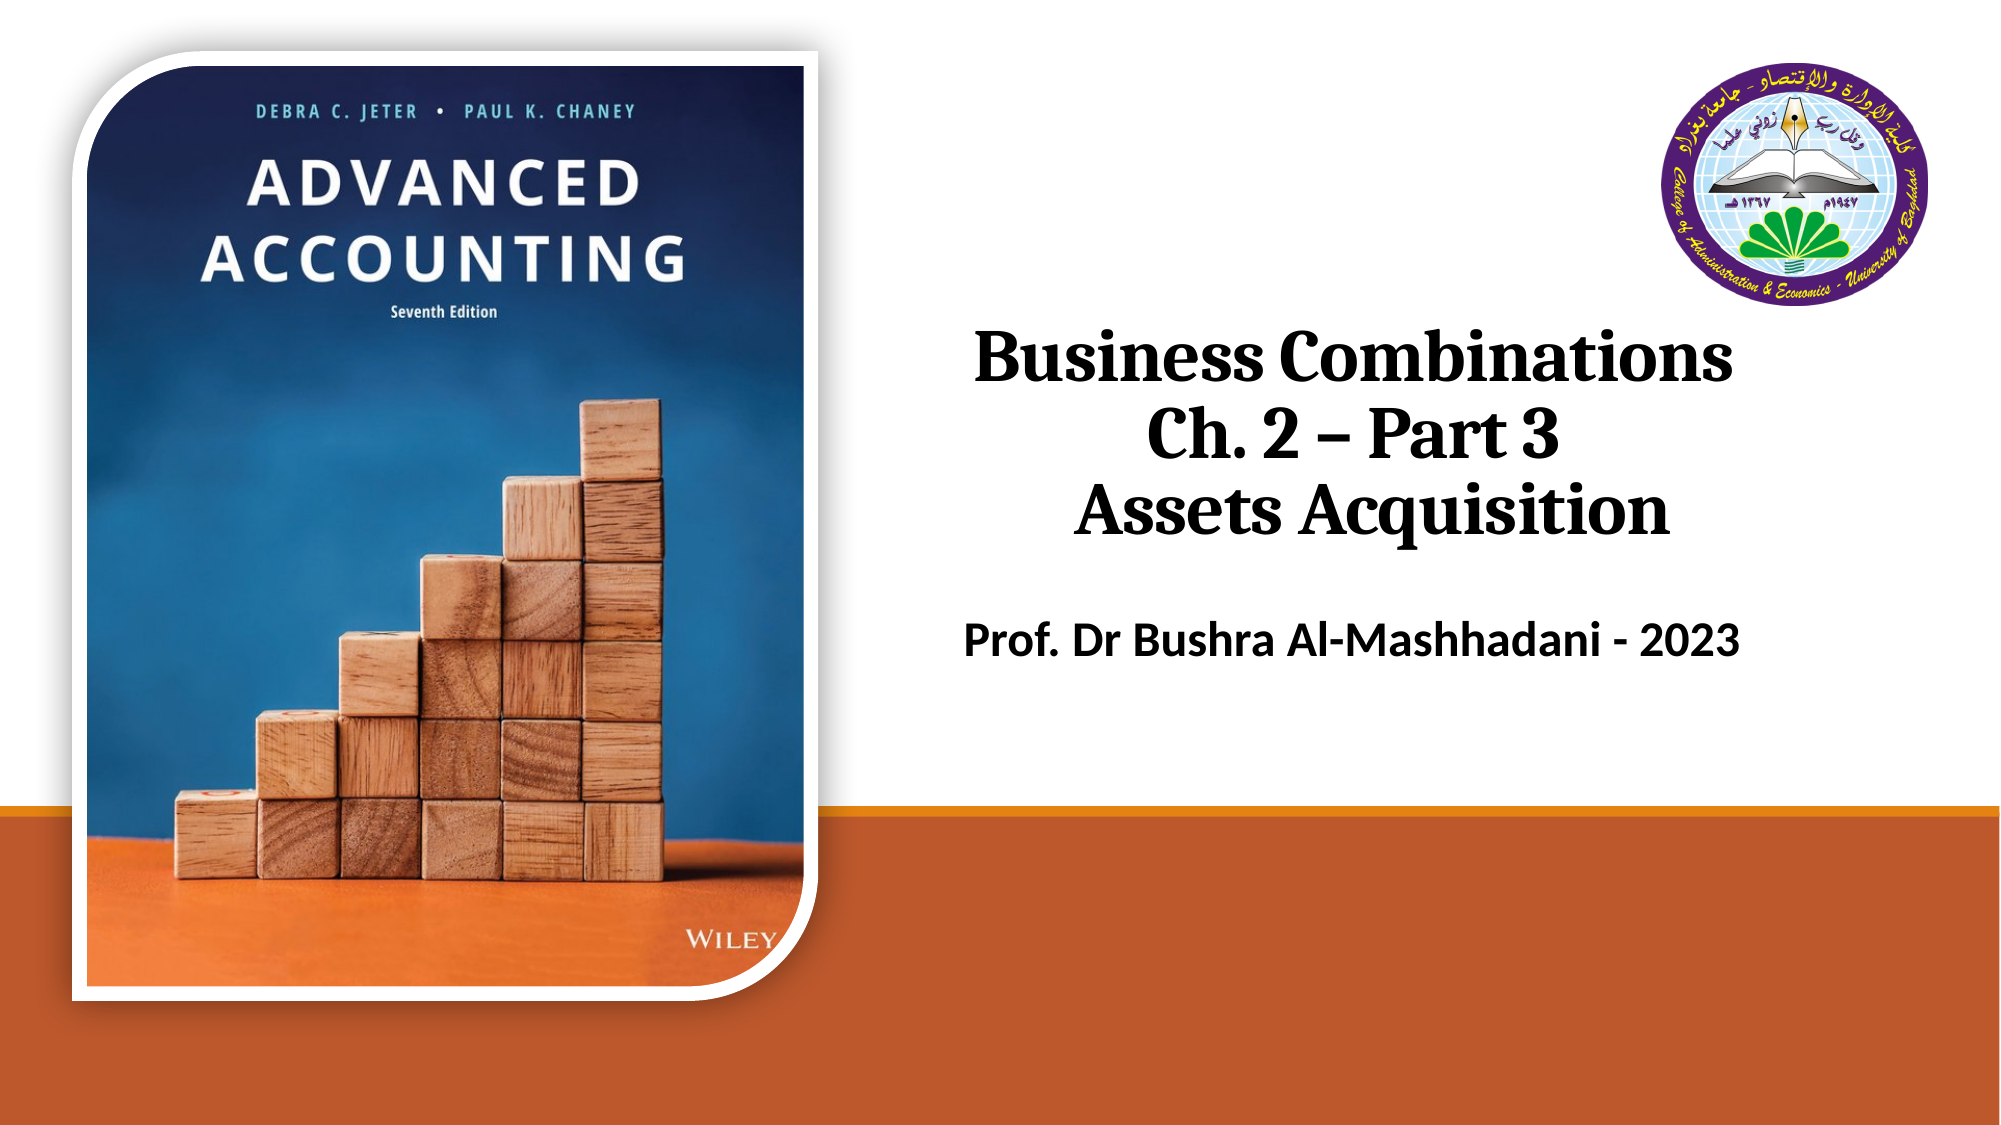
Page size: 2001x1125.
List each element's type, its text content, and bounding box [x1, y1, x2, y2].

title Business Combinations Ch. 2 – Part 3 Assets Acquisition [913, 311, 1795, 550]
picture [78, 57, 812, 995]
text_box Prof. Dr Bushra Al-Mashhadani - 2023 [909, 598, 1795, 674]
picture [1660, 62, 1928, 307]
